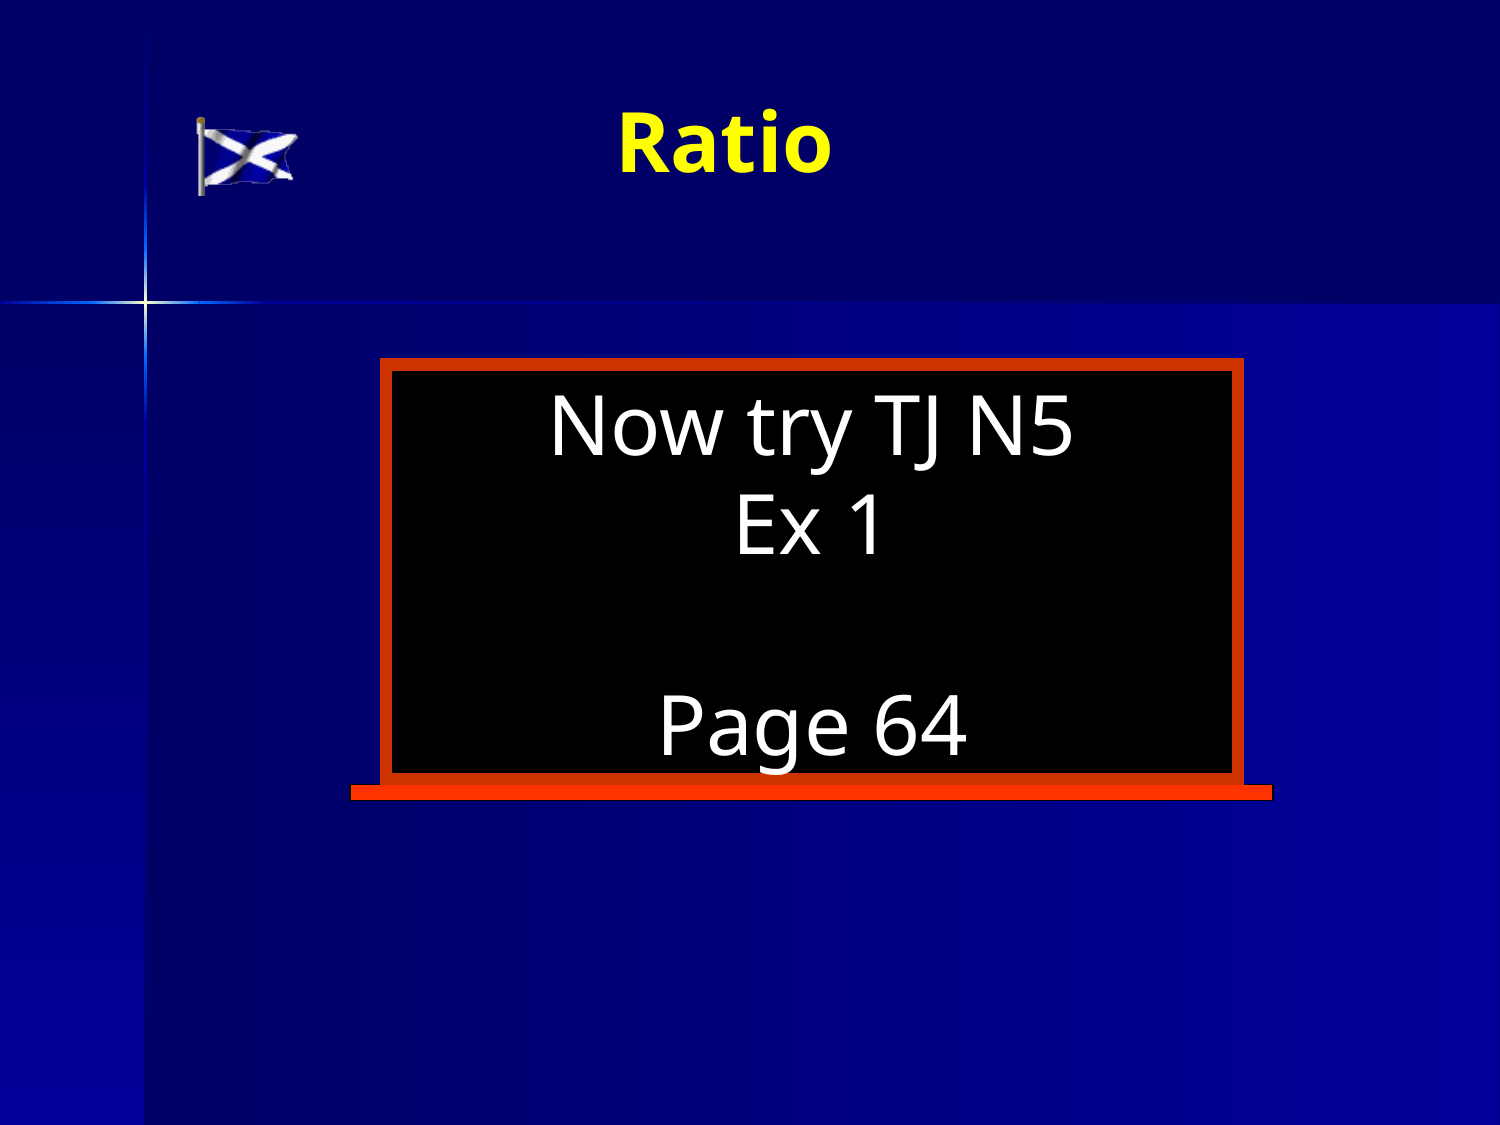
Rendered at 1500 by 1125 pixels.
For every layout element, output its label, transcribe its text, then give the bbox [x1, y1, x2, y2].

text_box [349, 784, 1273, 801]
picture [194, 116, 301, 196]
text_box Ratio [270, 61, 1180, 218]
text_box Now try TJ N5 Ex 1 Page 64 [385, 364, 1239, 779]
